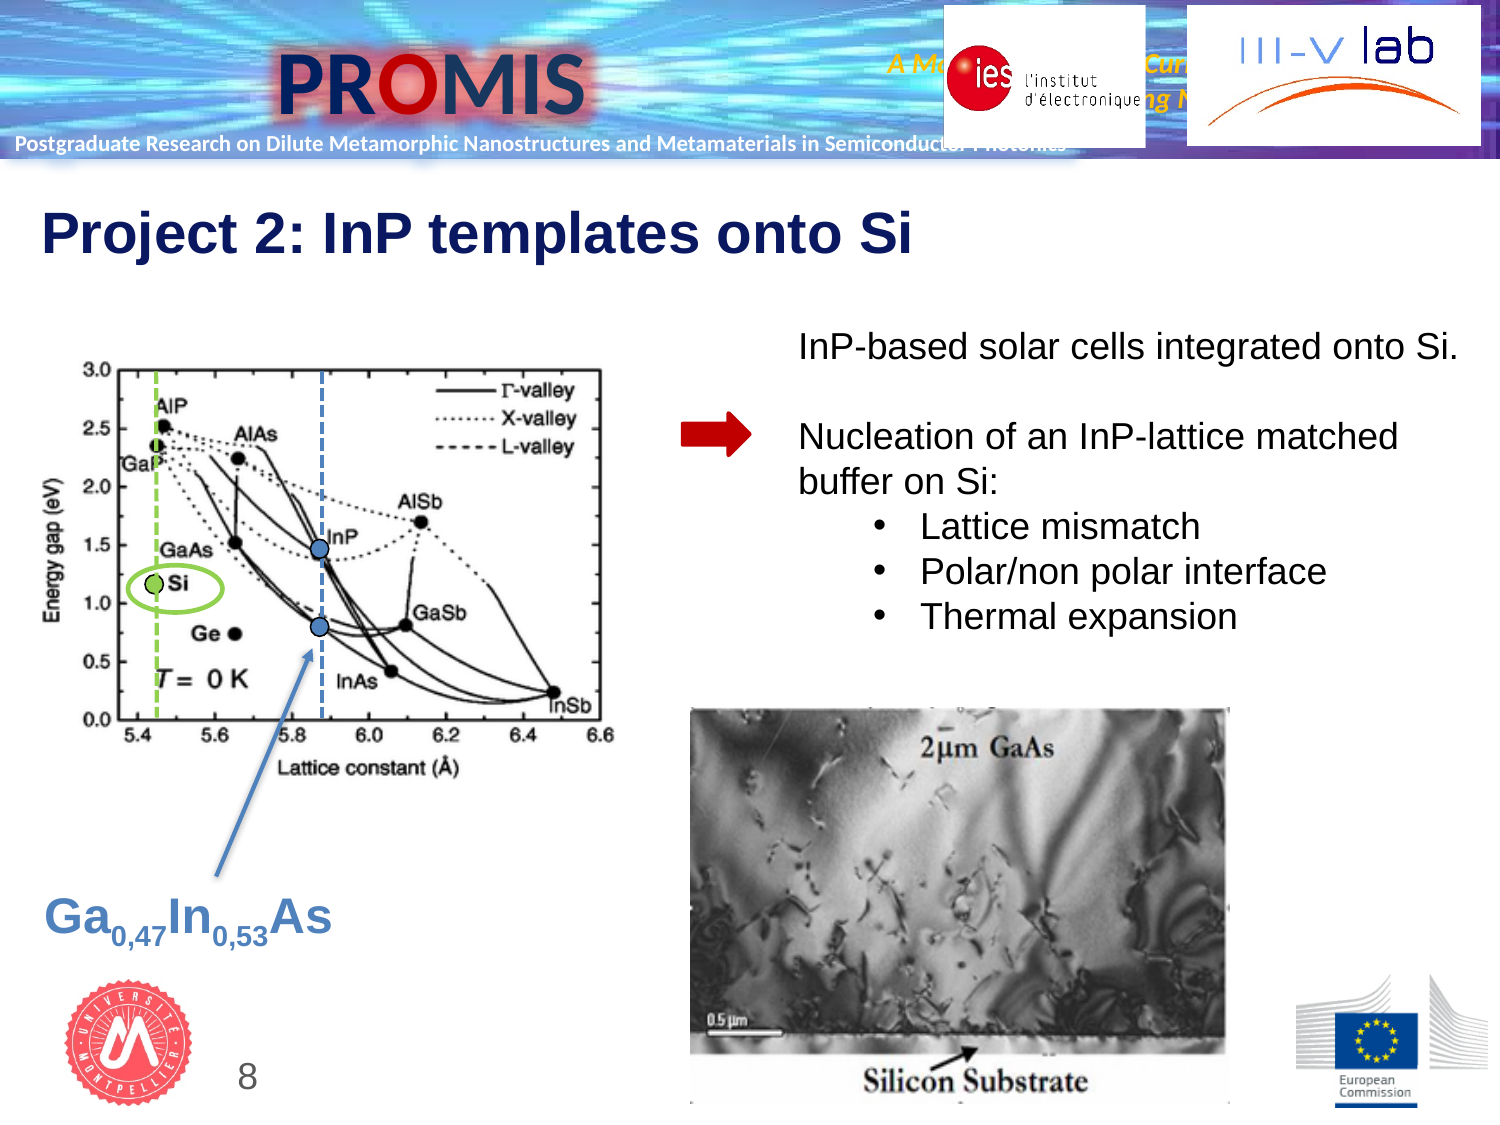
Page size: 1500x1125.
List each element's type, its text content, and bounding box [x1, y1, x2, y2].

picture [0, 0, 1500, 327]
text_box [680, 411, 752, 458]
text_box Ga0,47In0,53As [29, 876, 403, 960]
picture [690, 706, 1230, 1105]
picture [64, 979, 192, 1106]
picture [310, 113, 316, 123]
picture [1296, 974, 1488, 1108]
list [41, 360, 616, 782]
text_box InP-based solar cells integrated onto Si. Nucleation of an InP-lattice matched buffer on Si: Lattice mismatch Polar/non polar interface Thermal expansion [783, 314, 1481, 645]
title Project 2: InP templates onto Si [0, 188, 783, 352]
slide_number 8 [222, 1044, 561, 1105]
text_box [215, 647, 313, 877]
